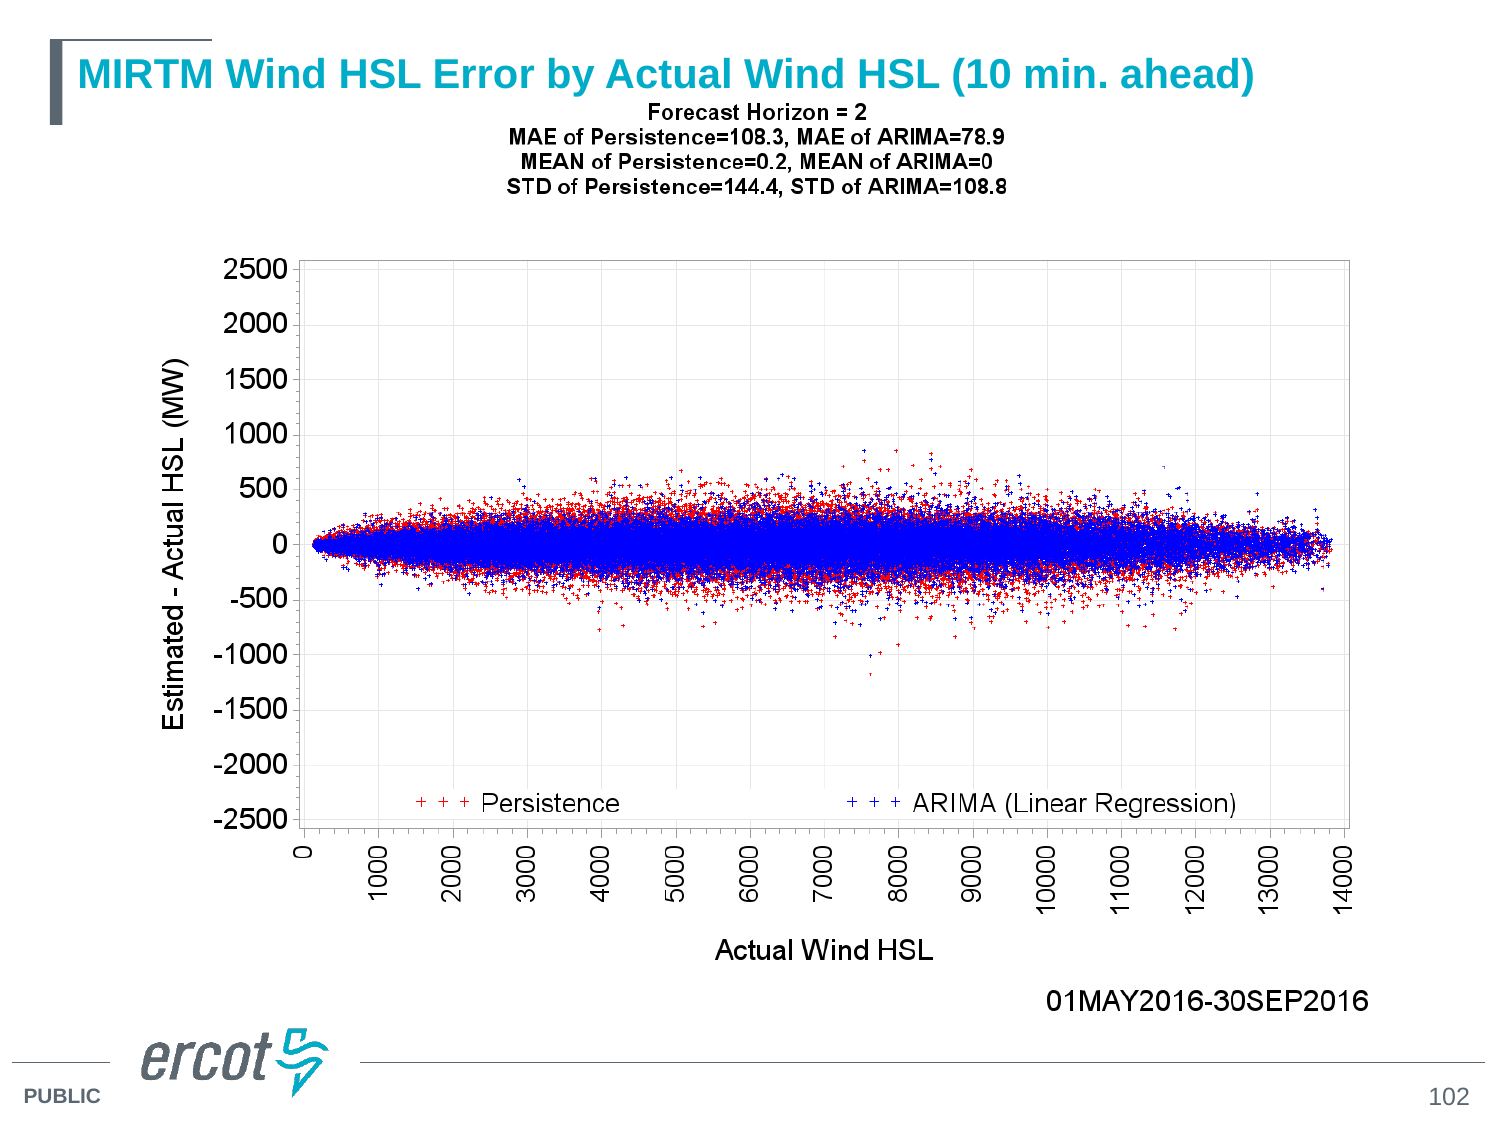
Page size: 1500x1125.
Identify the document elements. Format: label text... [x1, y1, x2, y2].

title MIRTM Wind HSL Error by Actual Wind HSL (10 min. ahead) [62, 39, 1450, 228]
picture [143, 99, 1369, 1019]
picture [137, 1024, 332, 1100]
